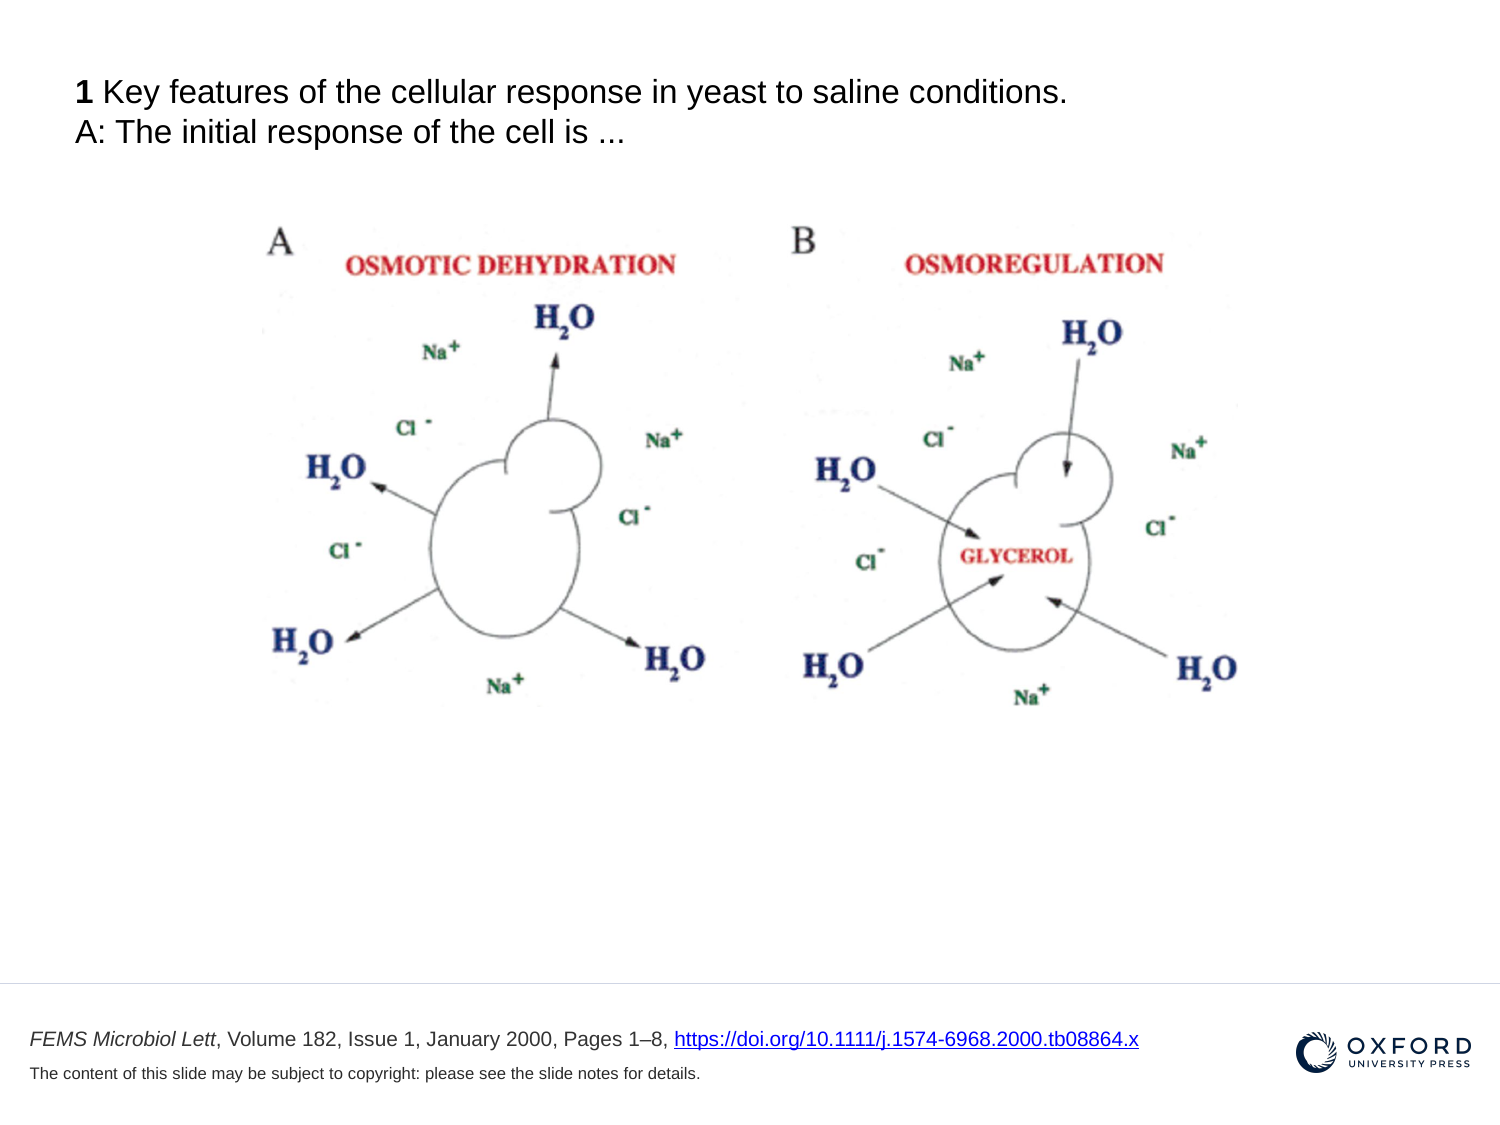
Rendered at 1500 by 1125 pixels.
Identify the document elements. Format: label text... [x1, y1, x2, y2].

picture [262, 224, 1238, 707]
title 1 Key features of the cellular response in yeast to saline conditions. A: The initial response of the cell is ... [75, 69, 1078, 171]
footer FEMS Microbiol Lett, Volume 182, Issue 1, January 2000, Pages 1–8, https://doi.org/10.1111/j.1574-6968.2000.tb08864.x The content of this slide may be subject to copyright: please see the slide notes for details. [0, 983, 1260, 1125]
picture [1296, 1032, 1471, 1073]
